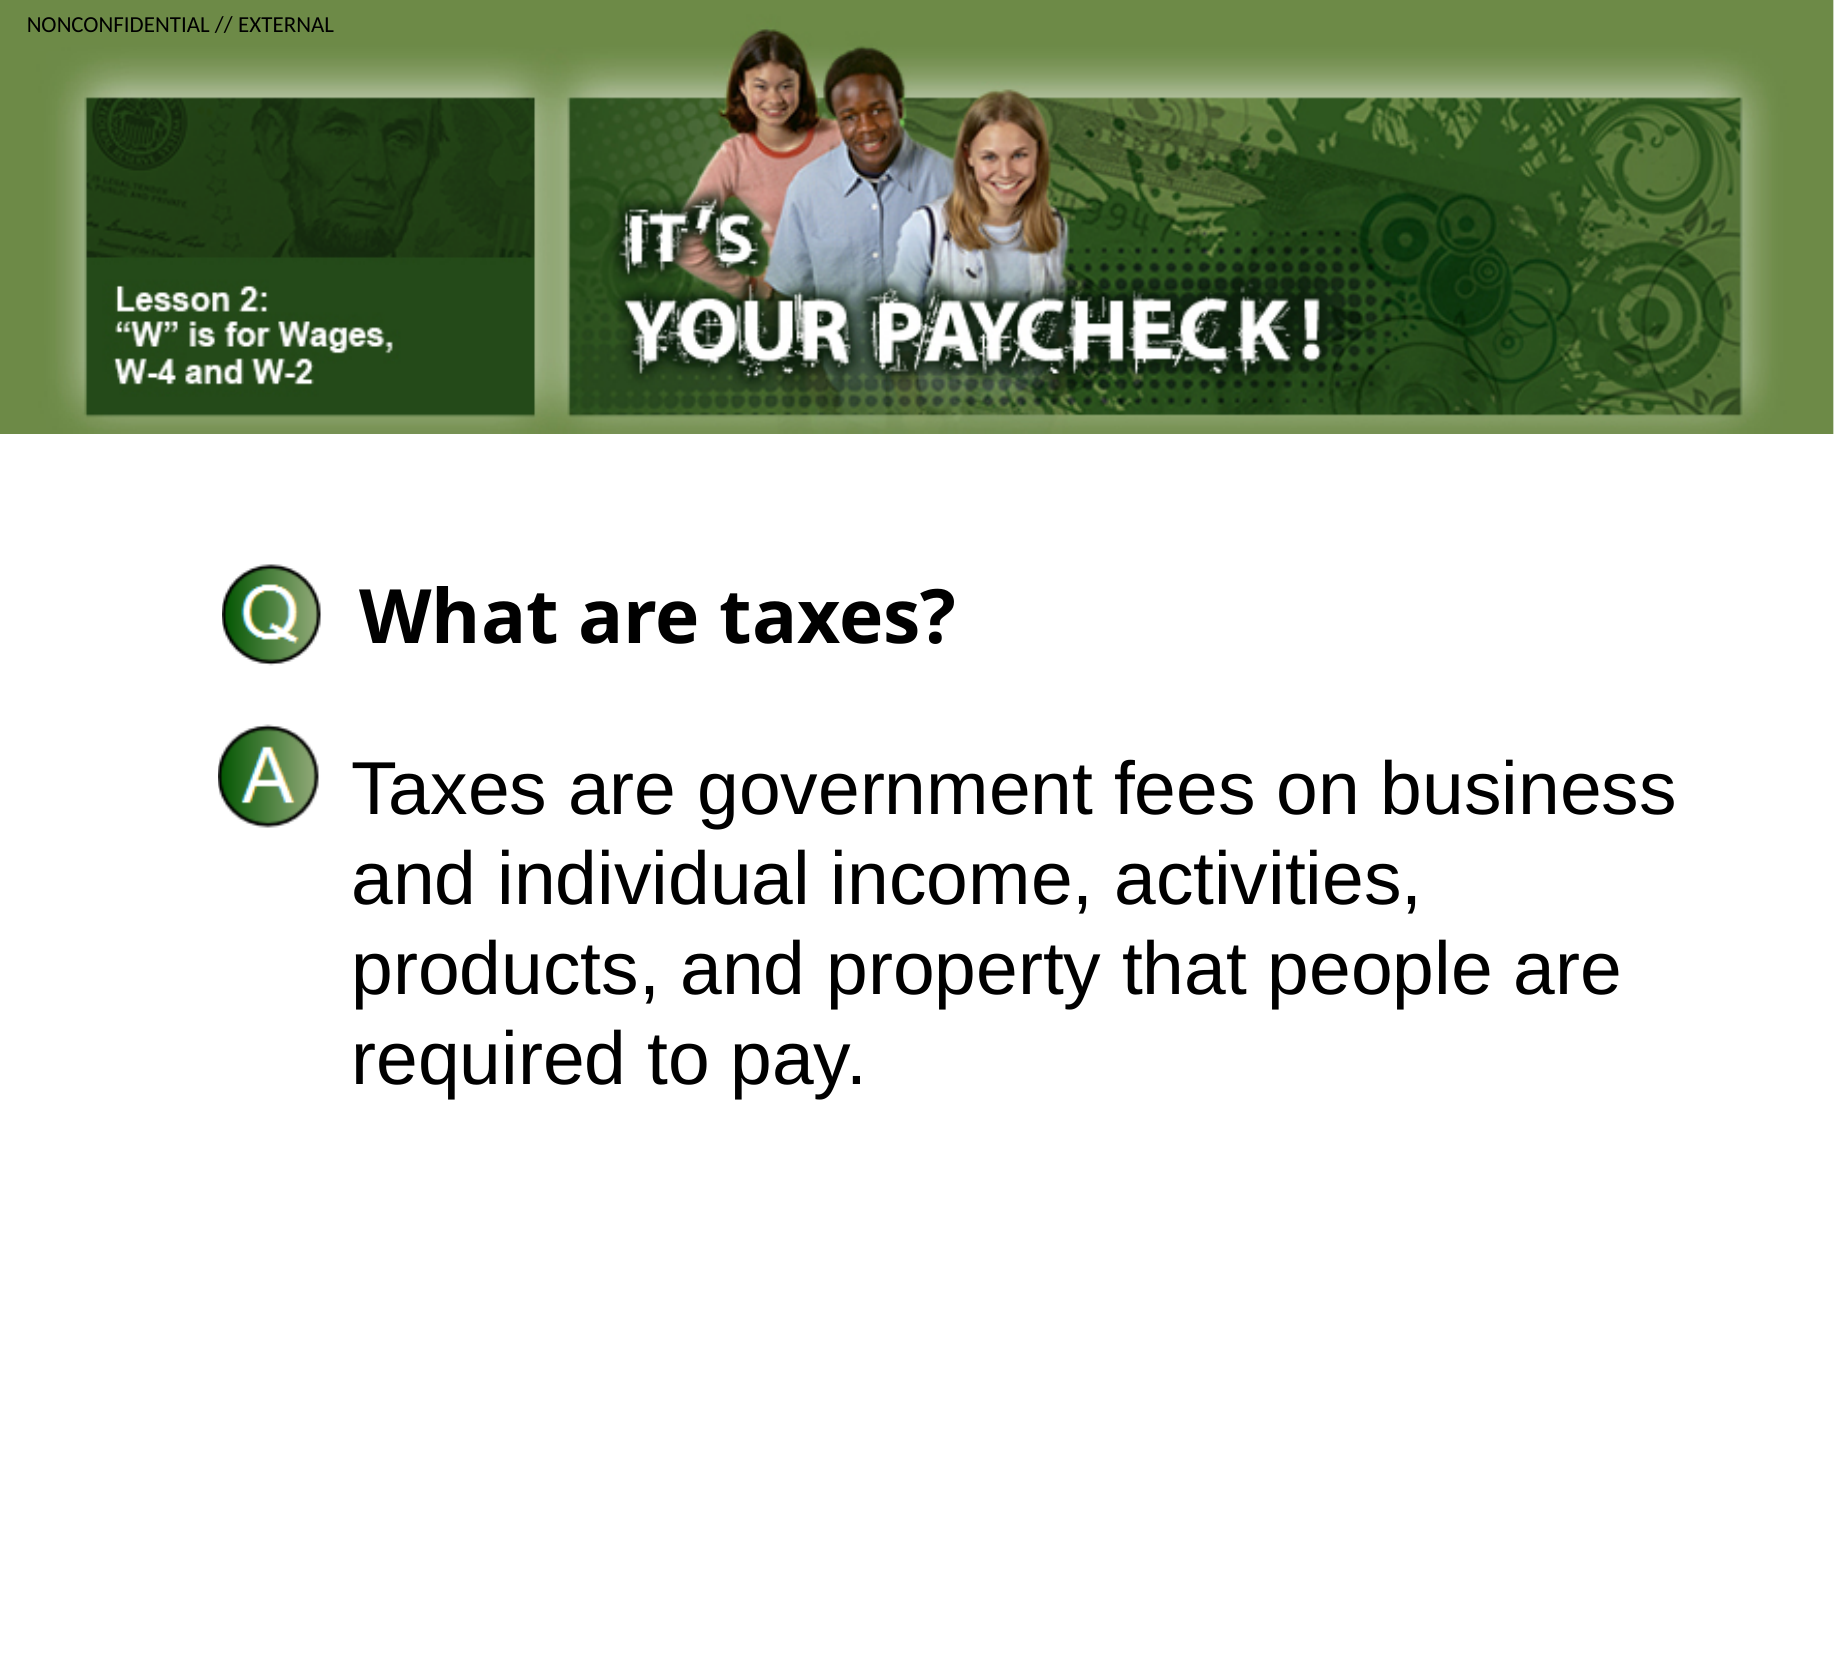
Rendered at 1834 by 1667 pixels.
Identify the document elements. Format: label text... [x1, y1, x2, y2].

picture [0, 0, 1834, 434]
picture [222, 559, 325, 668]
text_box What are taxes? [344, 561, 1480, 666]
picture [218, 723, 325, 832]
text_box Taxes are government fees on business and individual income, activities, products, and property that people are required to pay. [336, 732, 1742, 1108]
